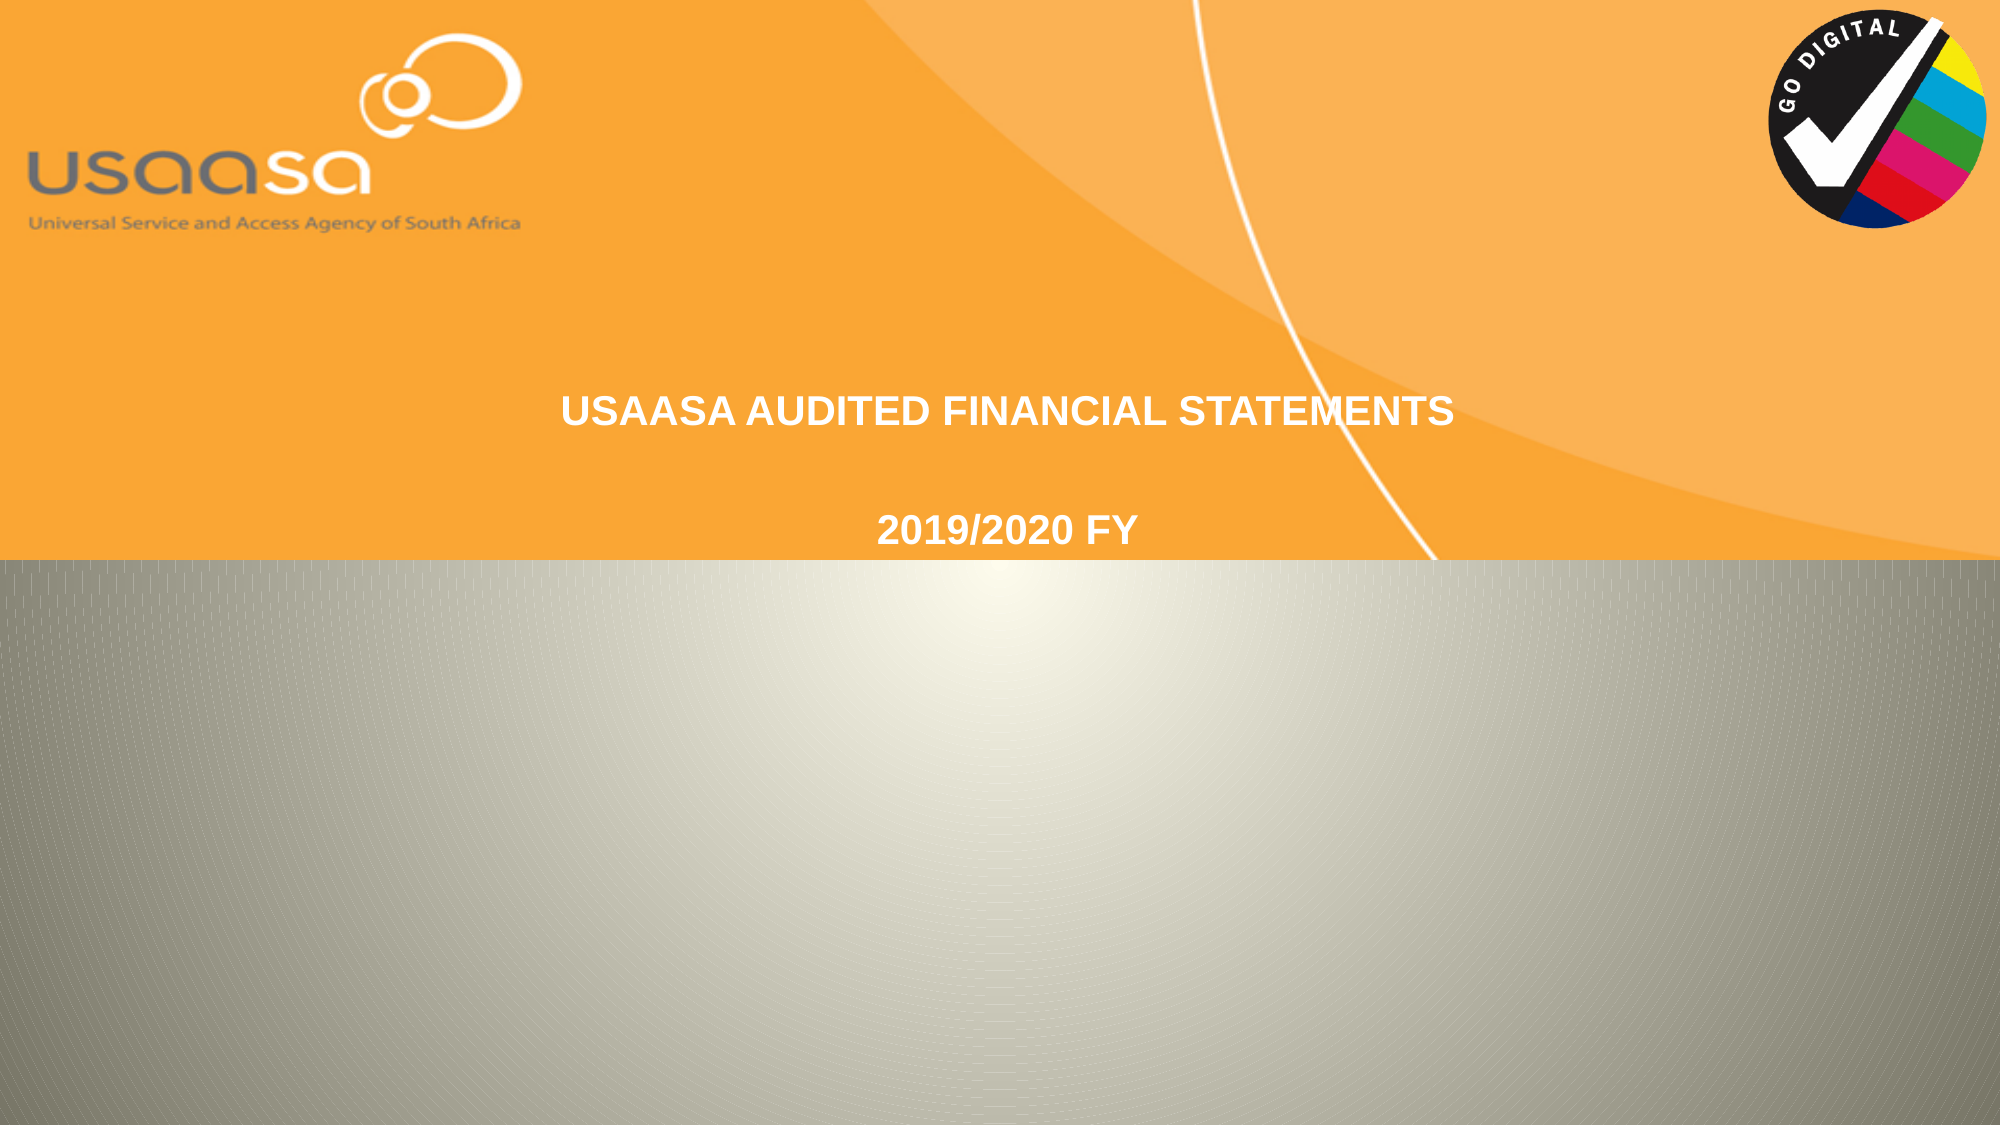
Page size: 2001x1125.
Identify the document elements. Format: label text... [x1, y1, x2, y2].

list USAASA AUDITED FINANCIAL STATEMENTS 2019/2020 FY [157, 313, 1859, 562]
picture [0, 0, 2000, 560]
